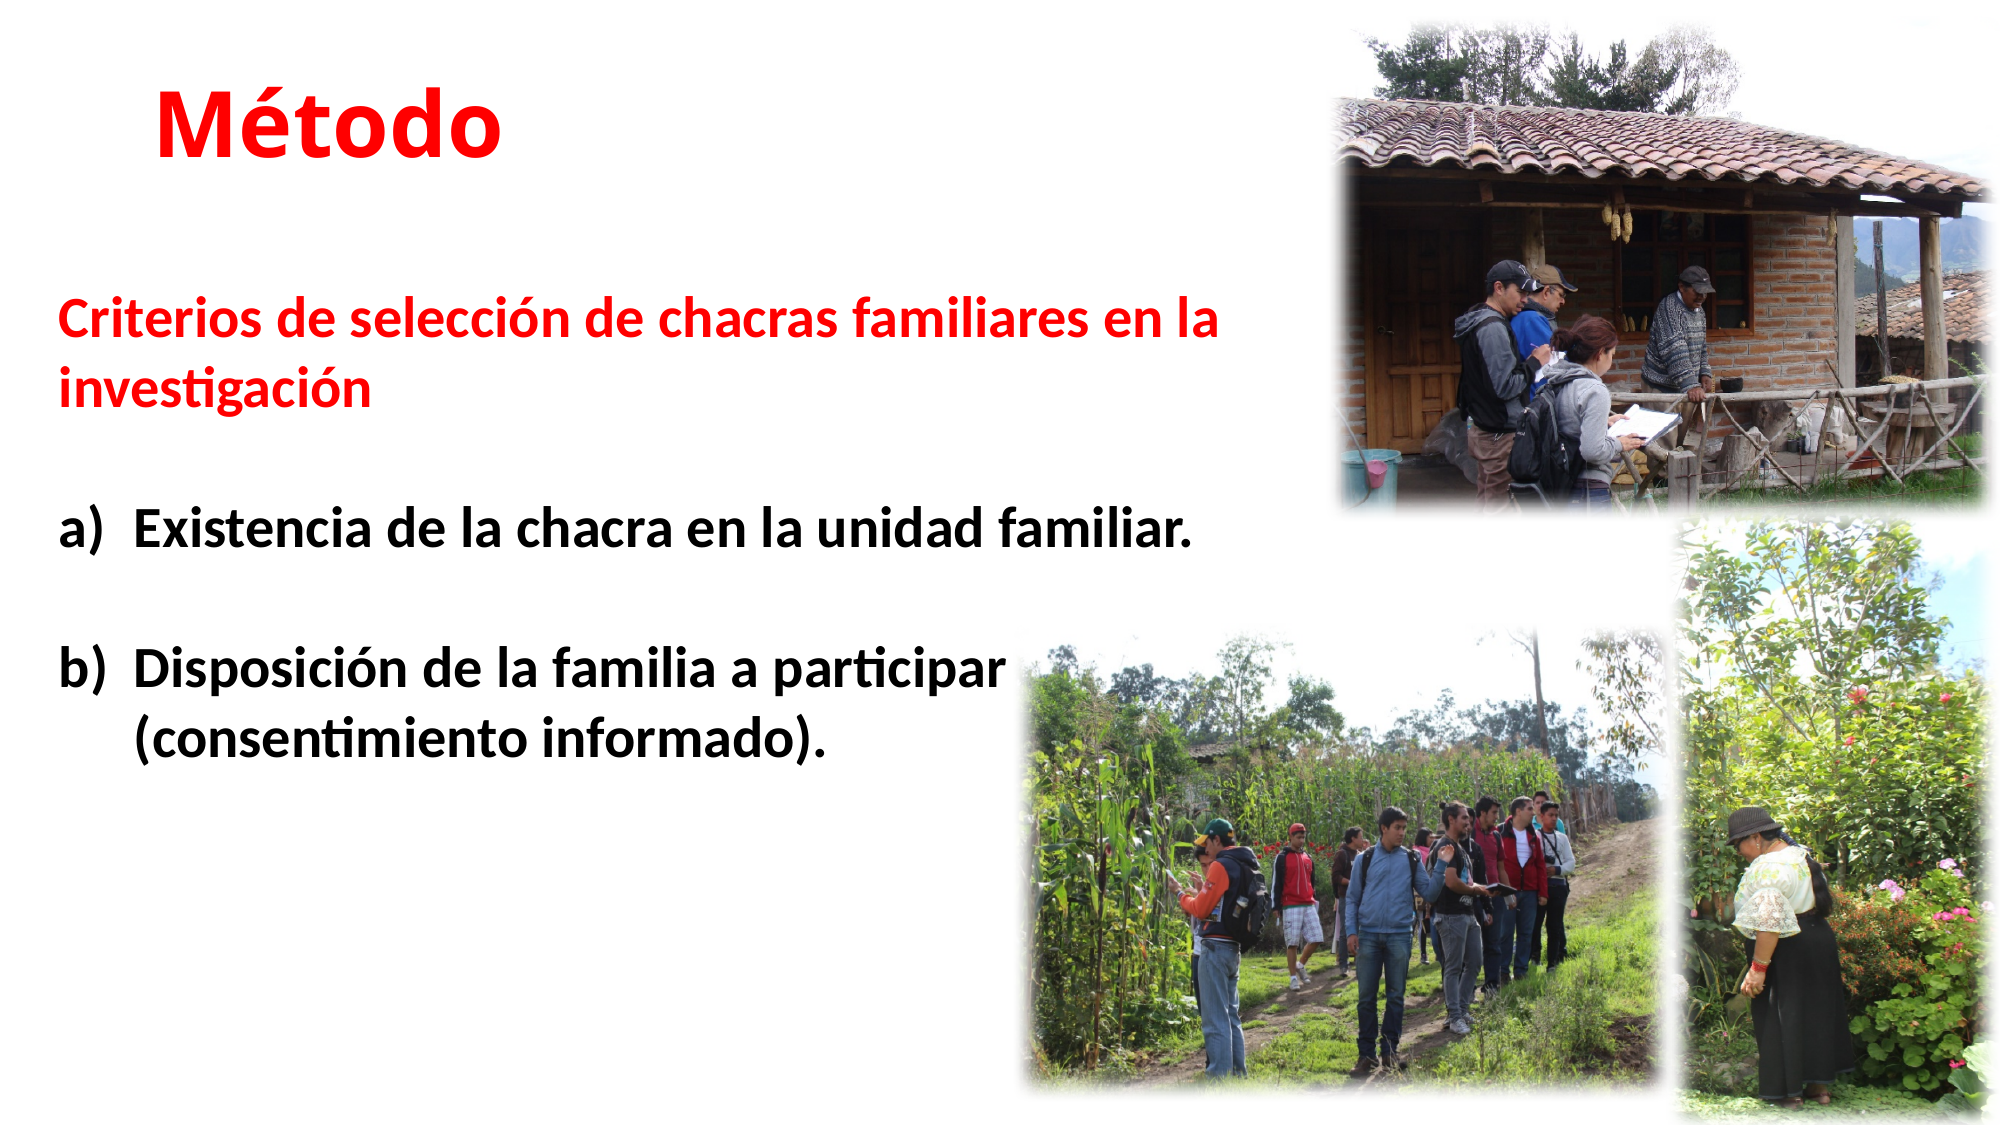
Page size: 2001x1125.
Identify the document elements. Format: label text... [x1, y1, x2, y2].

title Método [137, 38, 1326, 218]
picture [1012, 16, 2000, 1125]
text_box Criterios de selección de chacras familiares en la investigación Existencia de la chacra en la unidad familiar. Disposición de la familia a participar (consentimiento informado). [44, 271, 1291, 777]
